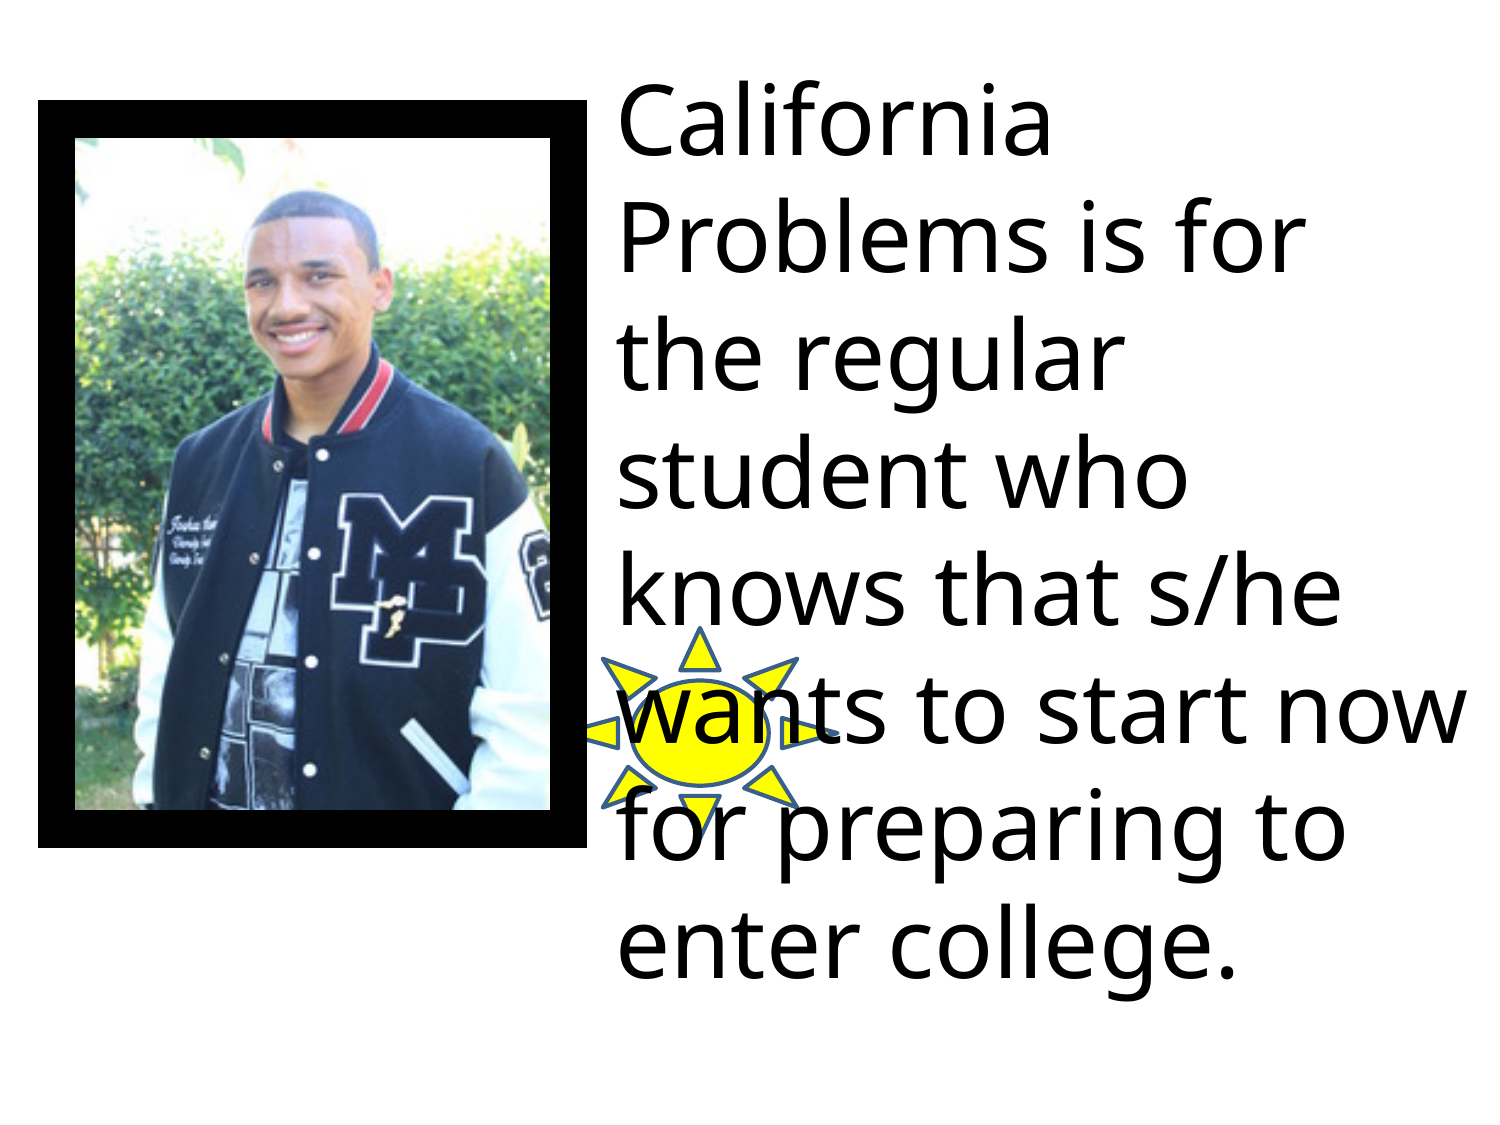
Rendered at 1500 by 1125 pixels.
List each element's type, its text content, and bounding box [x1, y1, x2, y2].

list California Problems is for the regular student who knows that s/he wants to start now for preparing to enter college. [600, 50, 1500, 1011]
picture [74, 137, 551, 811]
text_box [587, 720, 600, 746]
